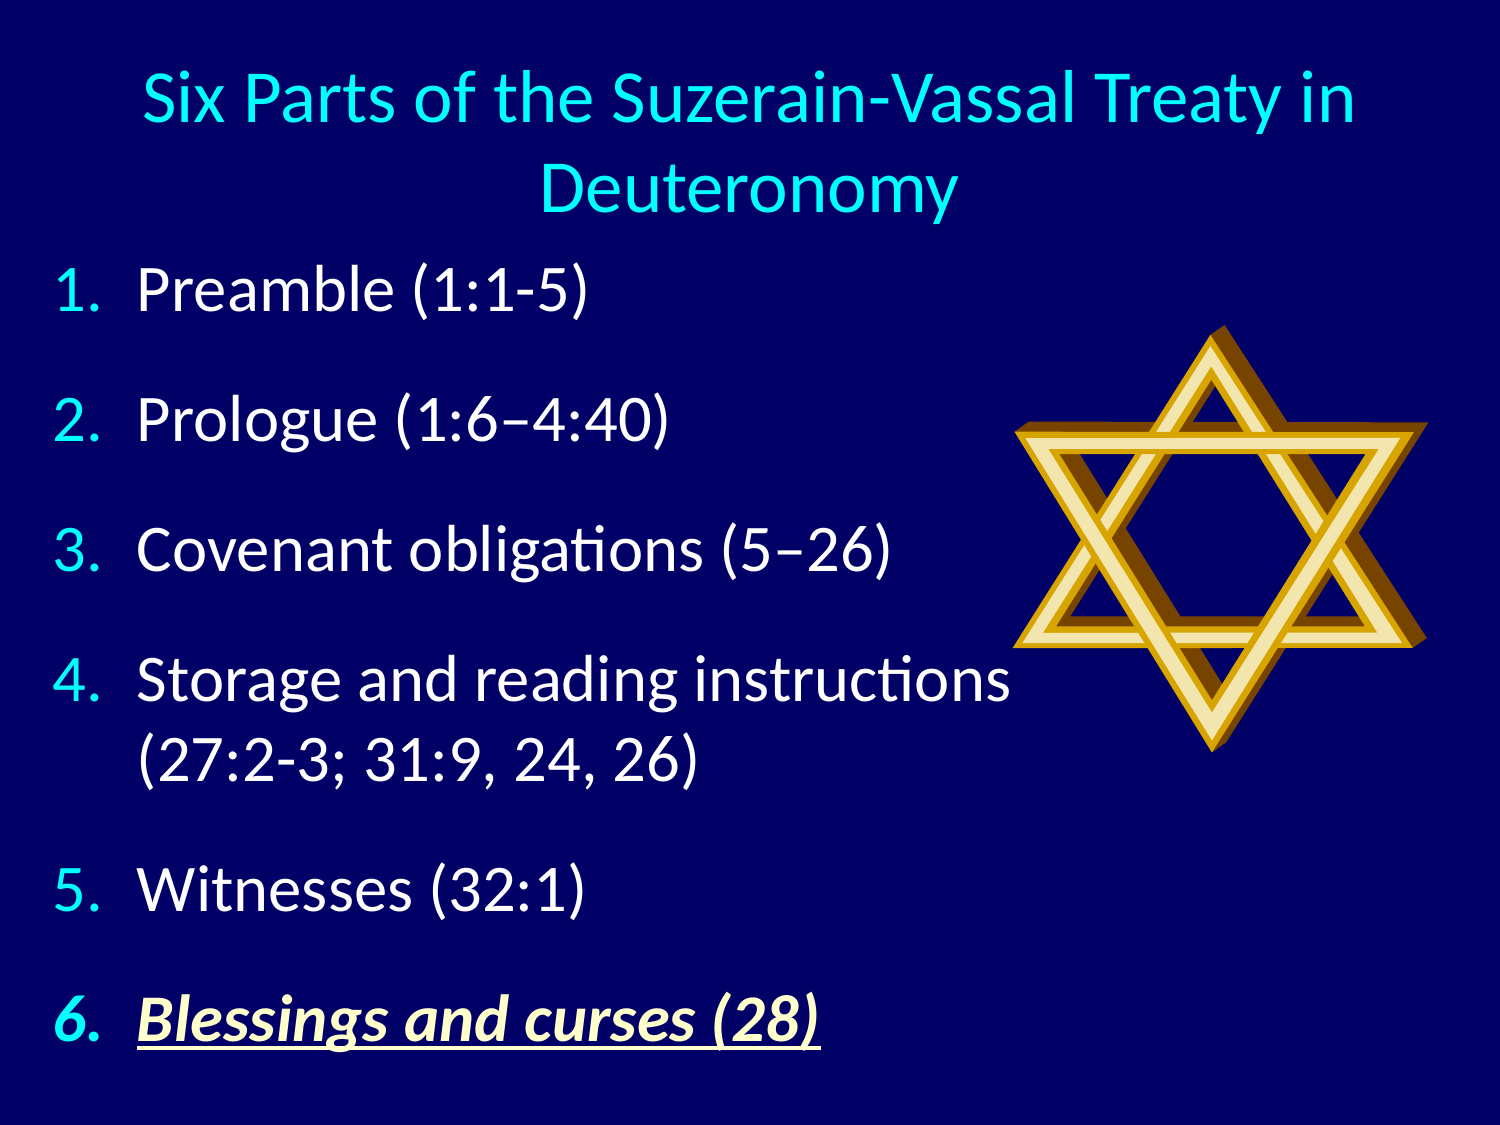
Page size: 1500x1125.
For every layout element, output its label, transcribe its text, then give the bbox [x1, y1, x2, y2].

title Six Parts of the Suzerain-Vassal Treaty in Deuteronomy [37, 37, 1463, 238]
list Preamble (1:1-5) Prologue (1:6–4:40) Covenant obligations (5–26) Storage and reading instructions (27:2-3; 31:9, 24, 26) Witnesses (32:1) Blessings and curses (28) [37, 237, 1176, 1051]
picture [1012, 324, 1429, 753]
